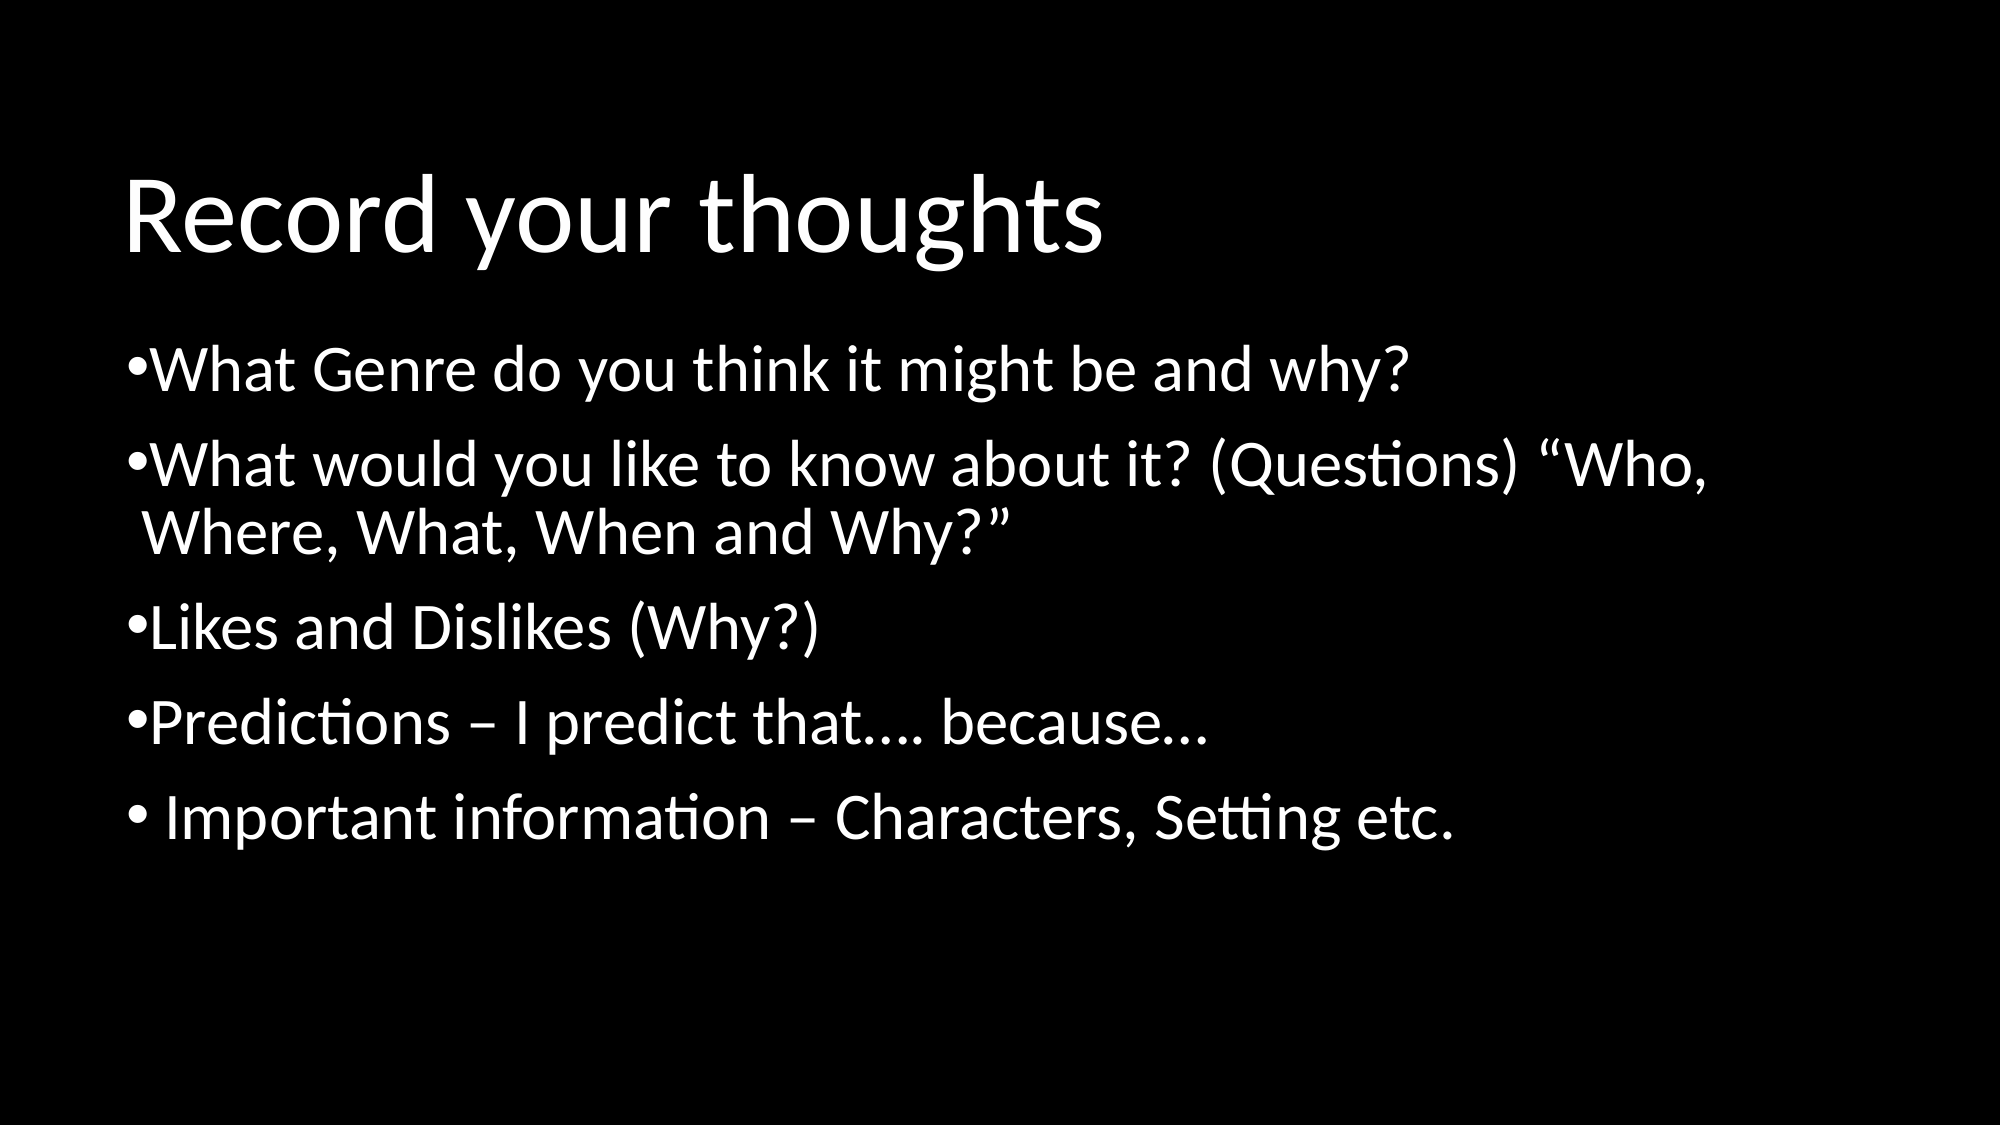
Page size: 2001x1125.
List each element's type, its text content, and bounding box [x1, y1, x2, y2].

list What Genre do you think it might be and why? What would you like to know about it? (Questions) “Who, Where, What, When and Why?” Likes and Dislikes (Why?) Predictions – I predict that…. because… Important information – Characters, Setting etc. [111, 329, 1876, 948]
title Record your thoughts [107, 81, 1875, 354]
